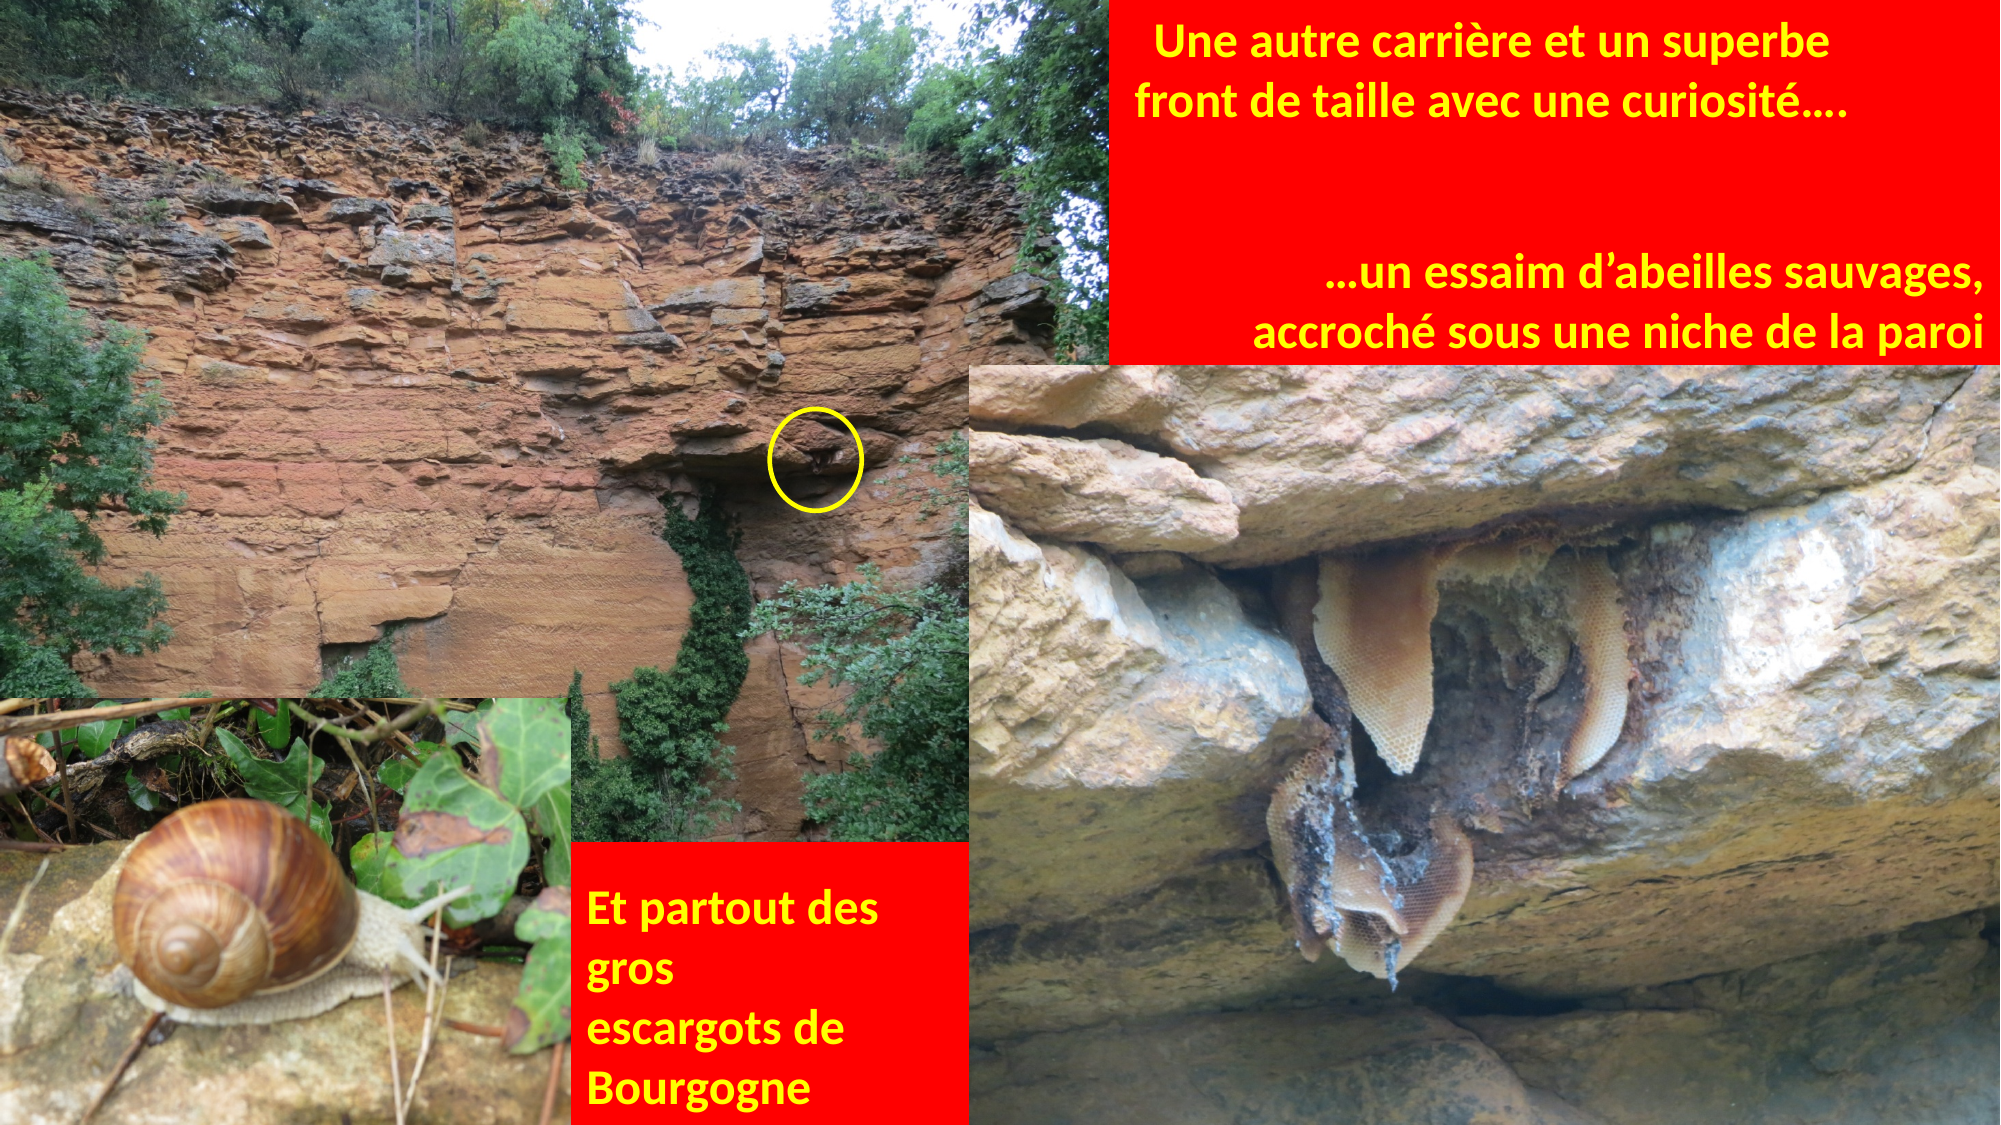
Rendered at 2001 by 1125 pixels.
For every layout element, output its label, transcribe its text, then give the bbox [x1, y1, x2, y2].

text_box …un essaim d’abeilles sauvages, accroché sous une niche de la paroi [1237, 231, 2000, 364]
text_box Une autre carrière et un superbe front de taille avec une curiosité…. [1110, 0, 1874, 135]
picture [0, 0, 2000, 1125]
text_box Et partout des gros escargots de Bourgogne [571, 867, 969, 1123]
